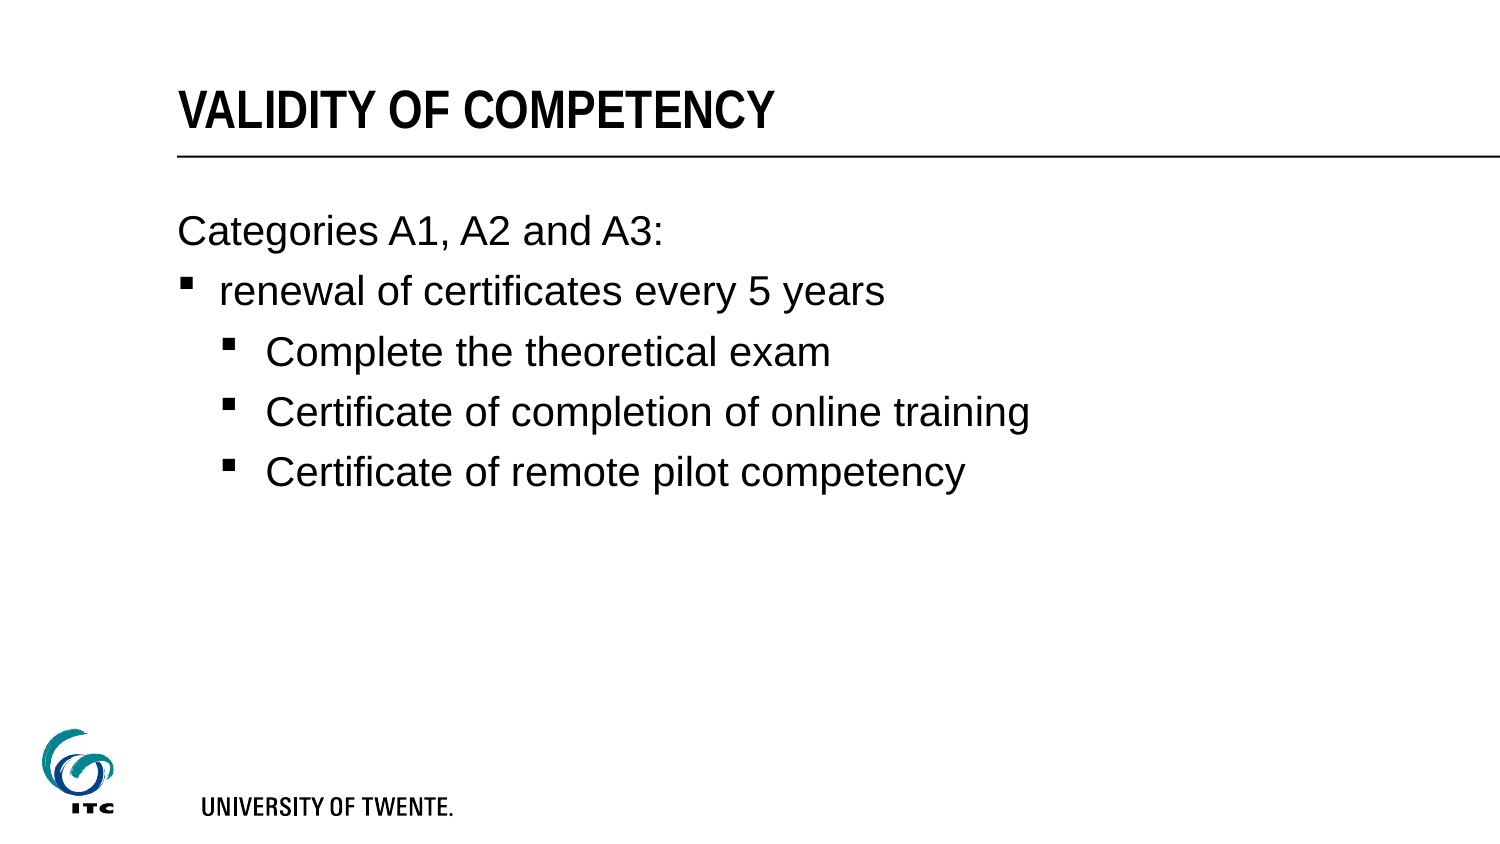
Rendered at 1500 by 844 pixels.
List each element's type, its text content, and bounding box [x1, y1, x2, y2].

list Categories A1, A2 and A3: renewal of certificates every 5 years Complete the theoretical exam Certificate of completion of online training Certificate of remote pilot competency [176, 193, 1458, 759]
title Validity of competency [178, 48, 1455, 140]
picture [41, 728, 114, 814]
